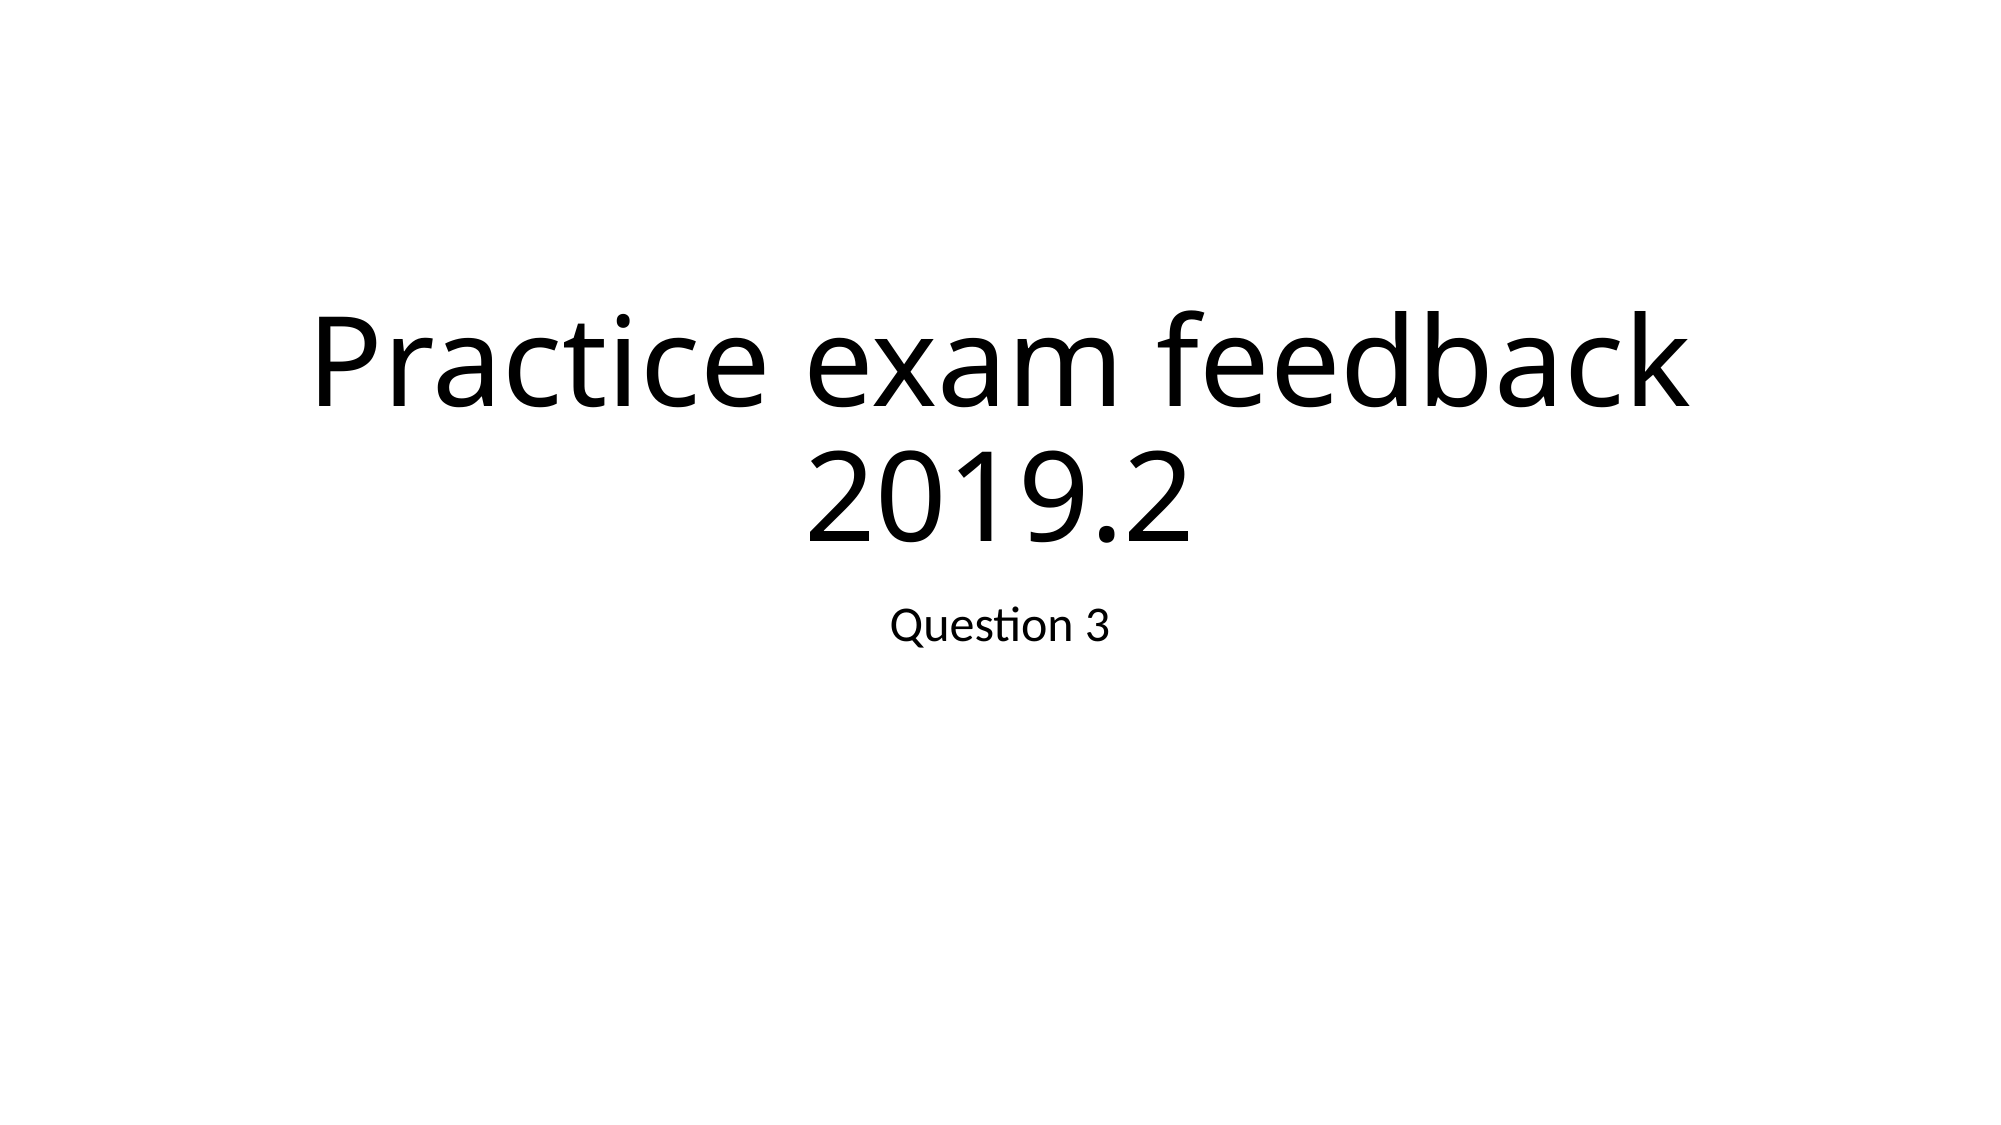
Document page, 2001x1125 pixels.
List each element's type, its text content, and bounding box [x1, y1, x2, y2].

subtitle Question 3 [249, 590, 1750, 863]
title Practice exam feedback 2019.2 [249, 184, 1750, 576]
